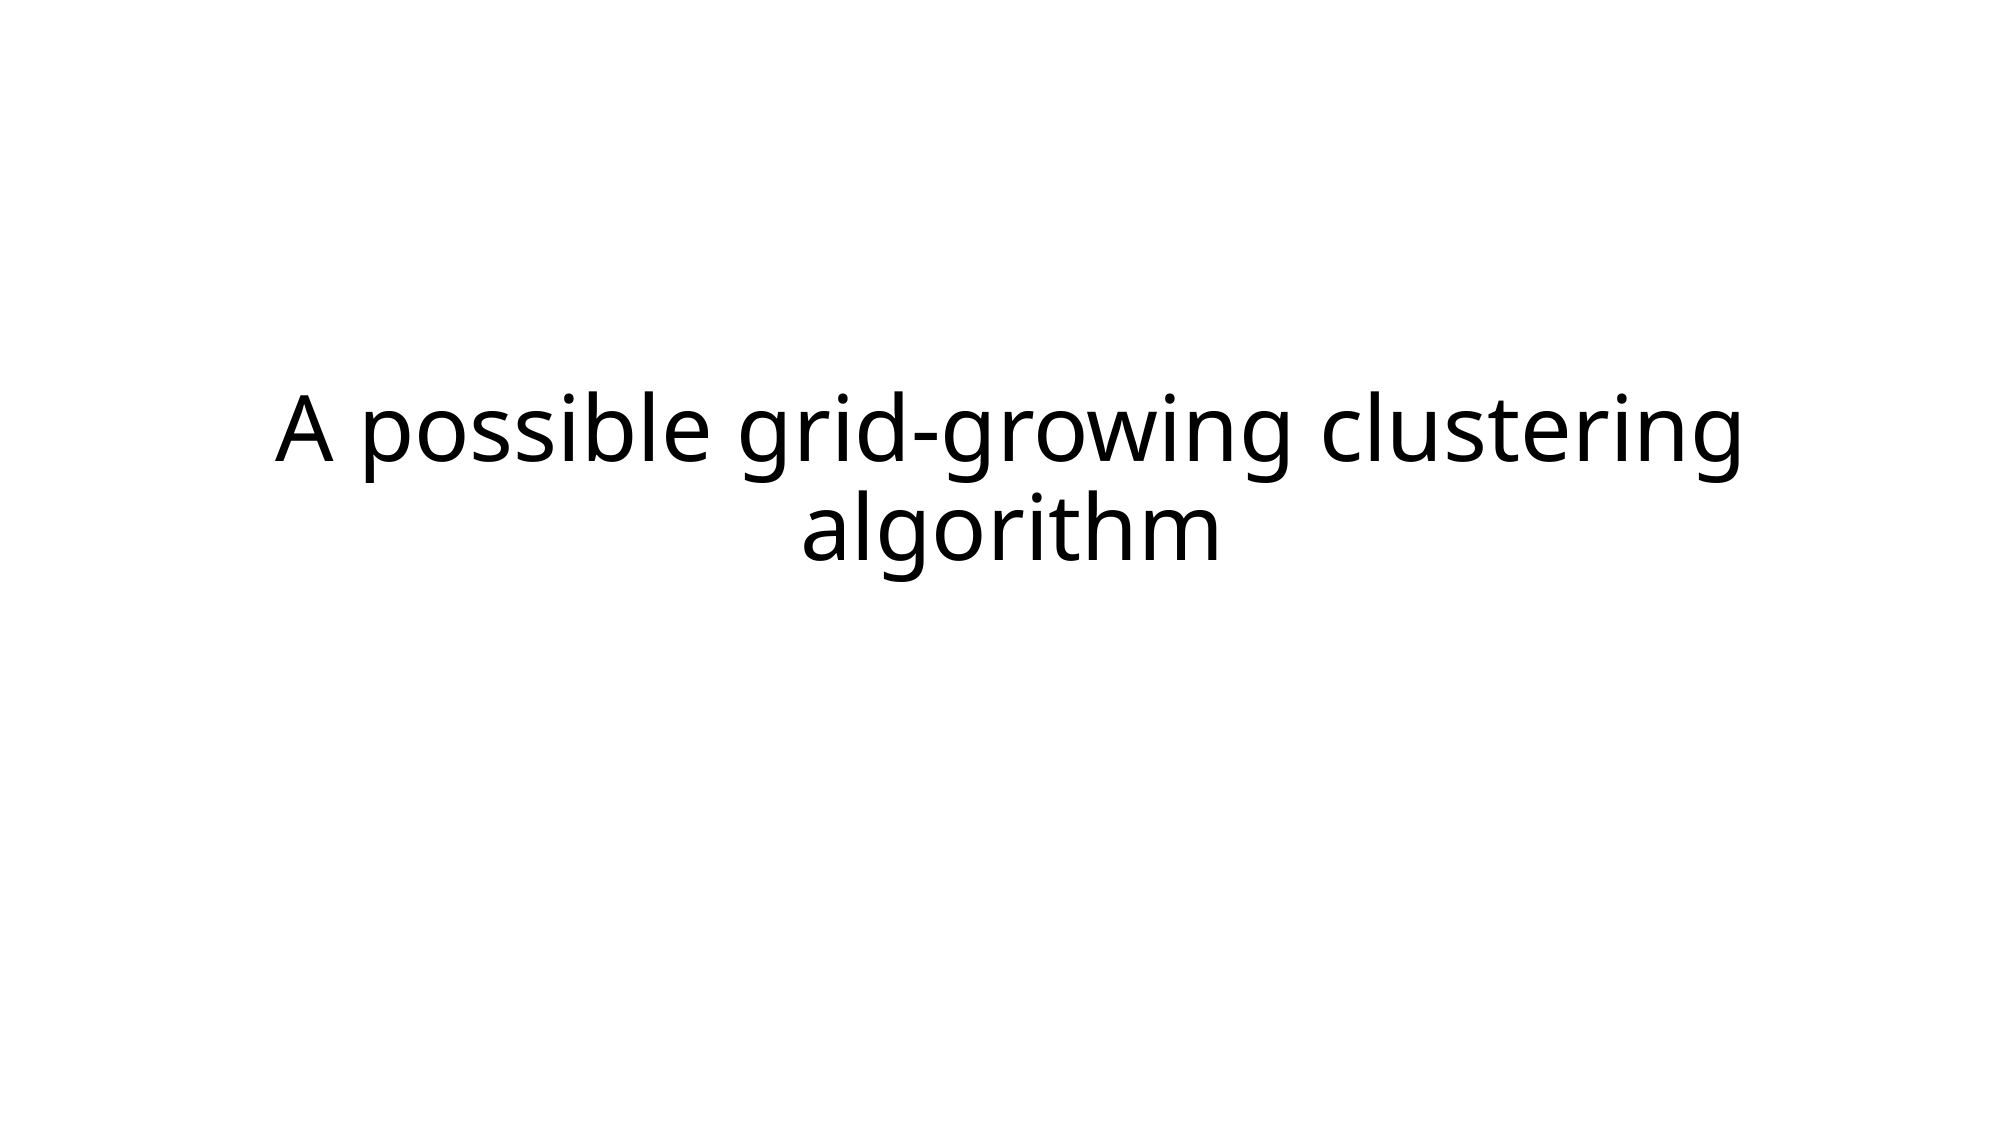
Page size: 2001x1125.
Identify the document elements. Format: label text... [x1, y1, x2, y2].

title A possible grid-growing clustering algorithm [149, 372, 1875, 590]
